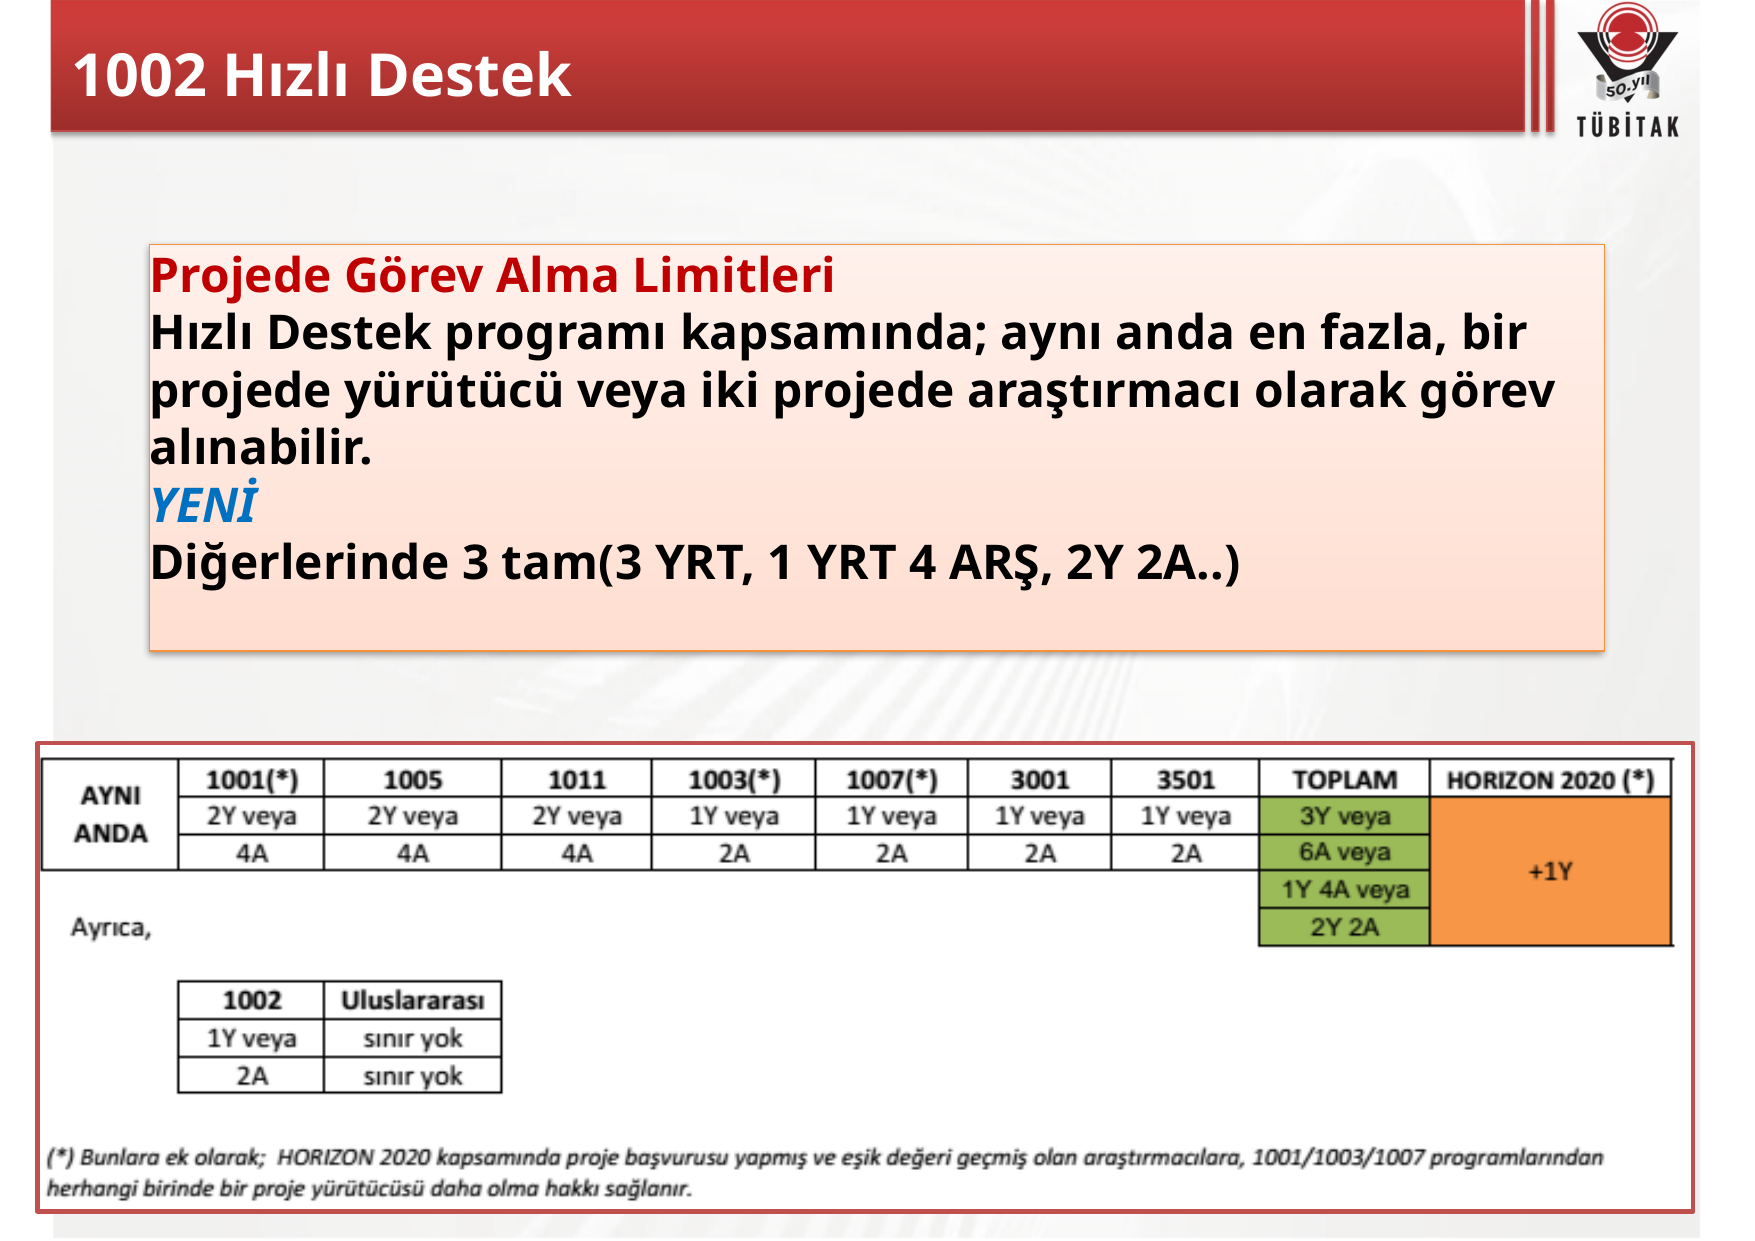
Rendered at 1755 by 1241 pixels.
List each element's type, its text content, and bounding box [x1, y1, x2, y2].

list Projede Görev Alma Limitleri Hızlı Destek programı kapsamında; aynı anda en fazla, bir projede yürütücü veya iki projede araştırmacı olarak görev alınabilir. YENİ Diğerlerinde 3 tam(3 YRT, 1 YRT 4 ARŞ, 2Y 2A..) [149, 244, 1605, 652]
picture [39, 745, 1692, 1210]
title 1002 Hızlı Destek [71, 37, 1683, 110]
picture [50, 0, 1702, 1240]
